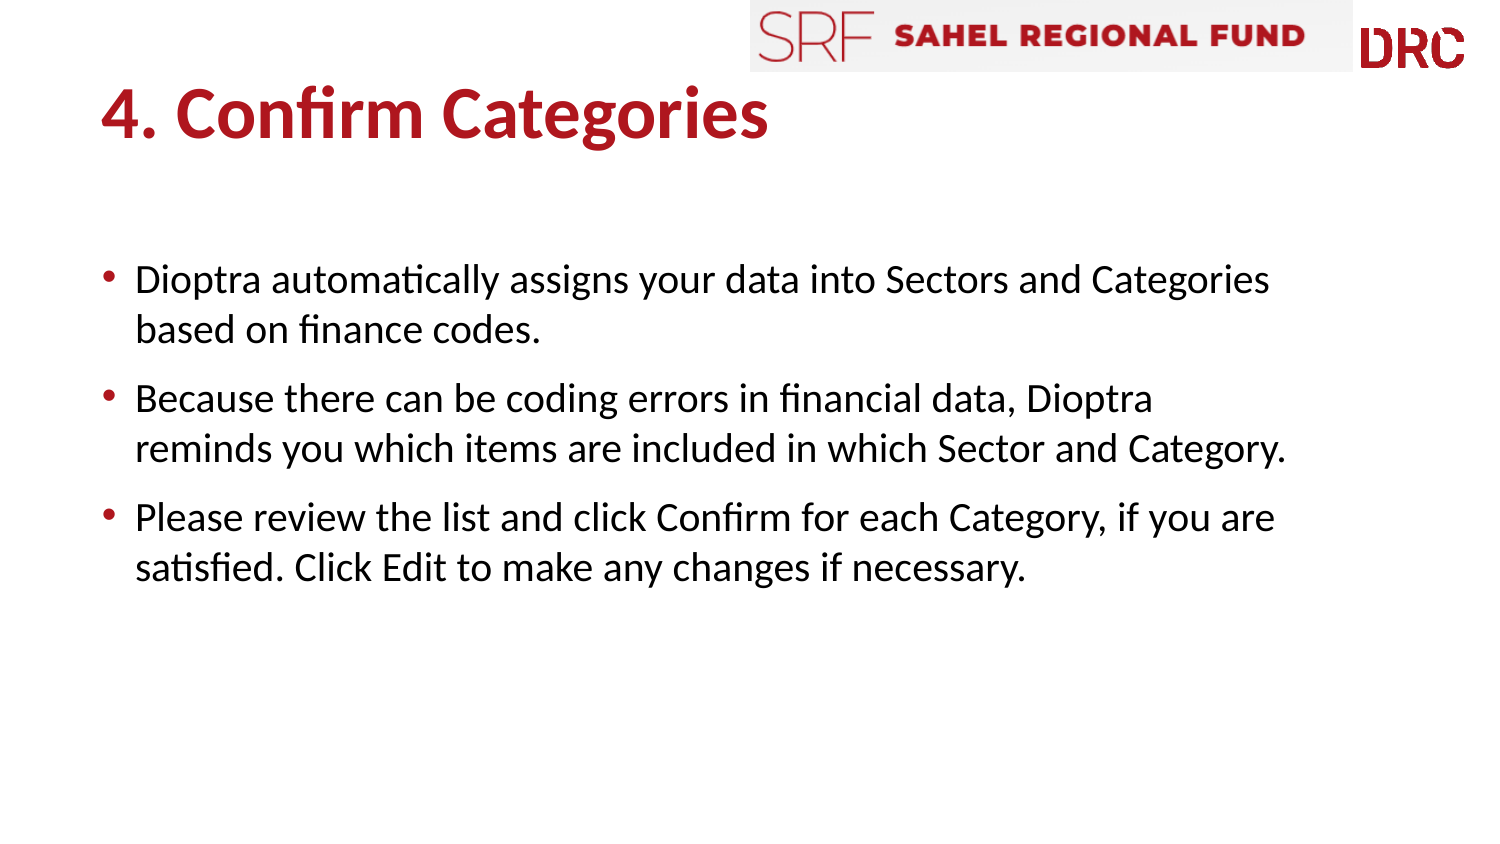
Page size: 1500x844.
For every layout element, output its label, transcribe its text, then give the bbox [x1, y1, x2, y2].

picture [749, 0, 1353, 73]
list Dioptra automatically assigns your data into Sectors and Categories based on finance codes. Because there can be coding errors in financial data, Dioptra reminds you which items are included in which Sector and Category. Please review the list and click Confirm for each Category, if you are satisfied. Click Edit to make any changes if necessary. [86, 243, 1304, 747]
picture [1359, 26, 1465, 69]
title 4. Confirm Categories [86, 68, 1304, 172]
